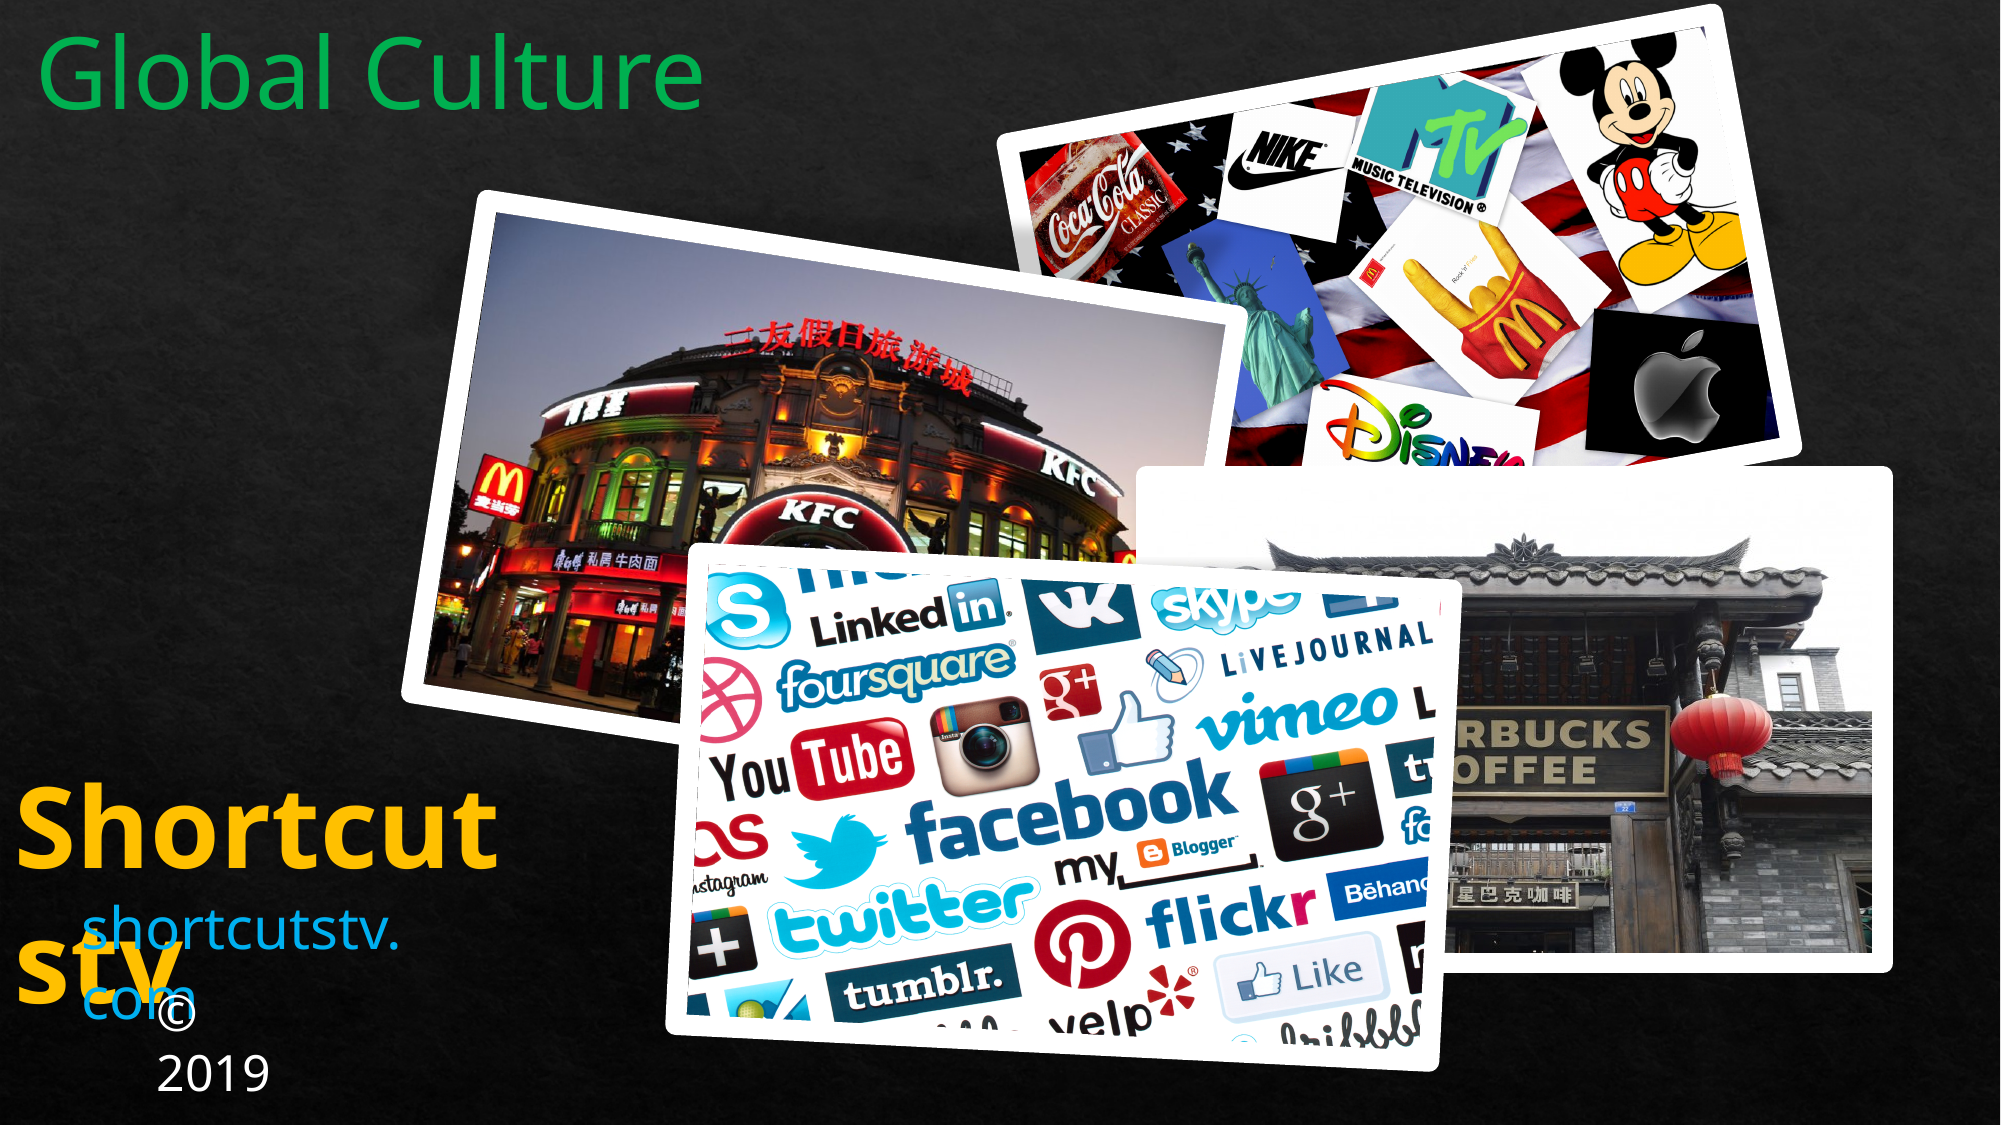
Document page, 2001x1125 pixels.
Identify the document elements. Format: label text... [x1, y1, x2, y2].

text_box [0, 0, 2000, 1125]
picture [425, 27, 1873, 1050]
text_box Shortcutstv [0, 748, 526, 1033]
text_box Global Culture [20, 1, 900, 137]
text_box shortcutstv.com [66, 883, 429, 1039]
text_box © 2019 [141, 974, 312, 1110]
